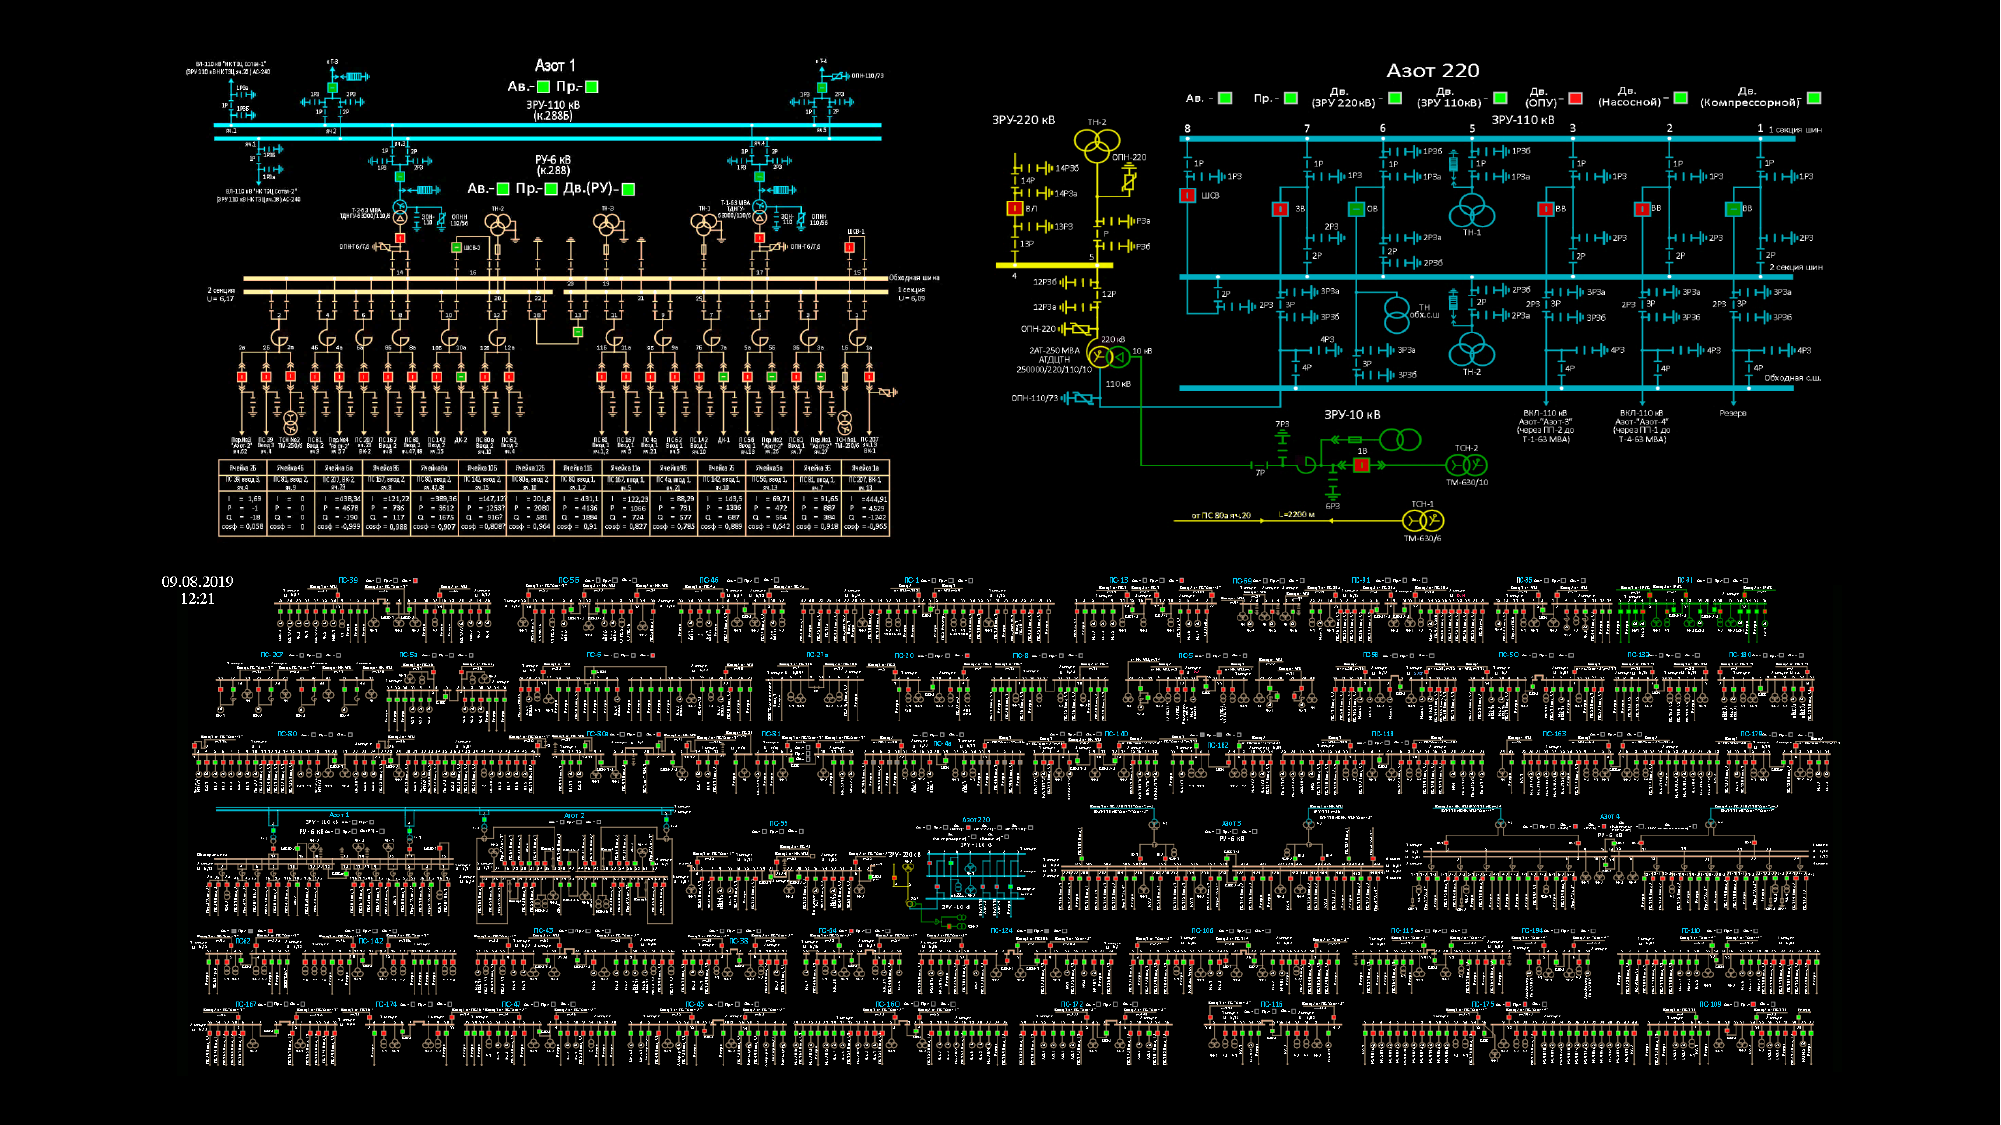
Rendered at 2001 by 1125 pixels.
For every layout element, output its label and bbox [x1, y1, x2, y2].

picture [154, 555, 1849, 1088]
picture [959, 53, 1849, 549]
picture [161, 56, 946, 544]
